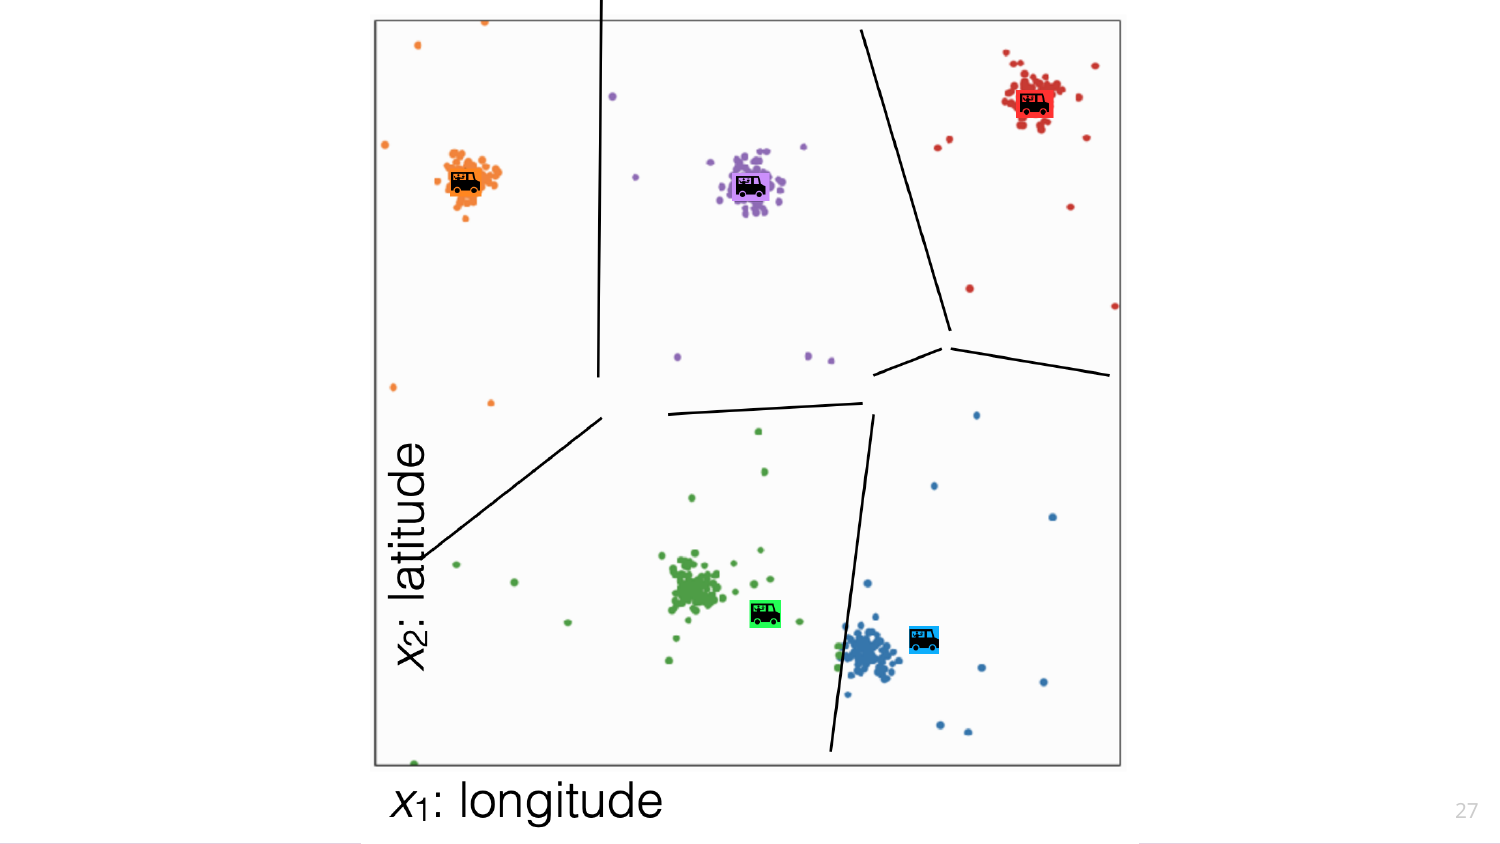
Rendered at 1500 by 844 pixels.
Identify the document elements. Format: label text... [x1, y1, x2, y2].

slide_number 27 [1403, 779, 1494, 844]
picture [361, 0, 1139, 844]
